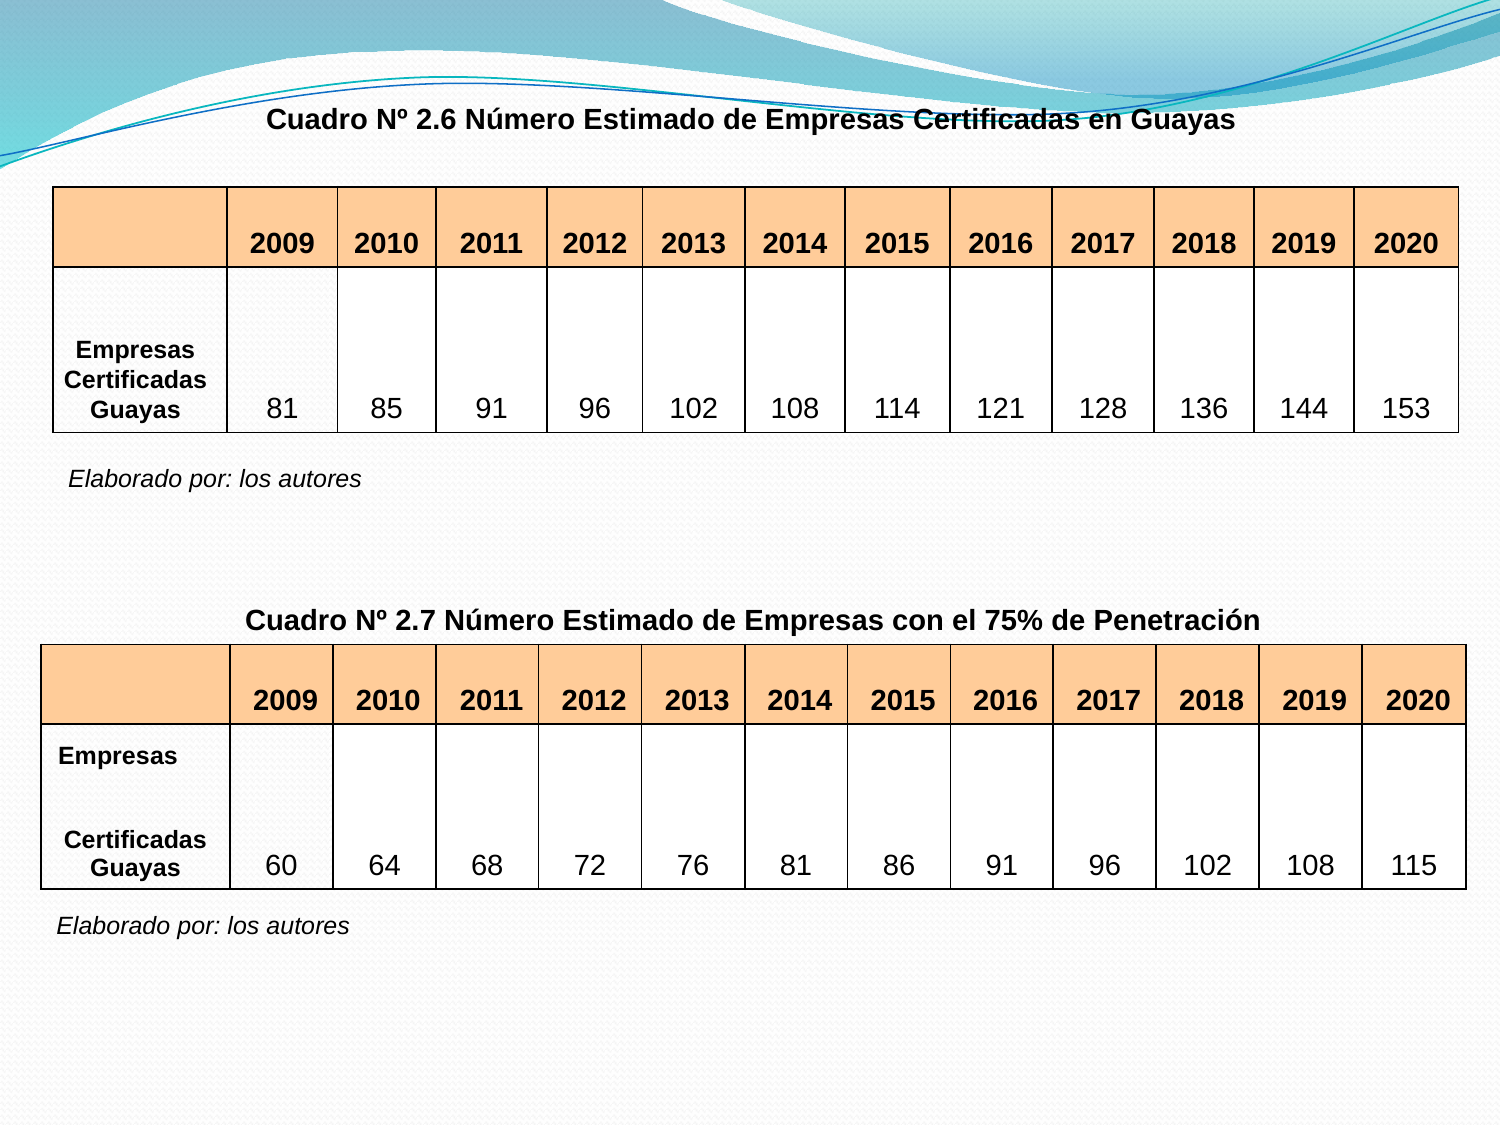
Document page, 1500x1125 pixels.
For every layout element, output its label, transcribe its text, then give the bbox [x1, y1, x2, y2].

table_cell 114 [846, 268, 949, 432]
table_cell 2010 [338, 188, 435, 266]
table_cell 2011 [437, 645, 538, 723]
table_cell 115 [1363, 725, 1465, 888]
table_cell 2020 [1363, 645, 1465, 723]
table_cell 2009 [231, 645, 332, 723]
table_cell 2011 [437, 188, 546, 266]
table_cell 2020 [1355, 188, 1458, 266]
table_cell 76 [642, 725, 744, 888]
table_cell 144 [1255, 268, 1353, 432]
table_cell 2019 [1255, 188, 1353, 266]
table_cell 68 [437, 725, 538, 888]
table_cell 128 [1053, 268, 1153, 432]
table_cell 102 [643, 268, 744, 432]
table_cell 2018 [1157, 645, 1258, 723]
table_cell 2015 [846, 188, 949, 266]
table_cell 2017 [1053, 188, 1153, 266]
table_cell [42, 645, 229, 723]
table_cell 2014 [746, 188, 844, 266]
table_cell 2012 [539, 645, 641, 723]
table_cell 85 [338, 268, 435, 432]
table_cell 96 [1054, 725, 1155, 888]
table_cell 102 [1157, 725, 1258, 888]
table_cell 2019 [1260, 645, 1361, 723]
table_cell [54, 268, 226, 326]
table_cell 60 [231, 725, 332, 888]
table_cell 2016 [951, 645, 1052, 723]
table_cell Elaborado por: los autores [41, 890, 1466, 947]
text_box Empresas Certificadas Guayas [41, 326, 231, 431]
table_cell 108 [1260, 725, 1361, 888]
table_cell 64 [334, 725, 435, 888]
table_header Cuadro Nº 2.7 Número Estimado de Empresas con el 75% de Penetración [41, 586, 1466, 644]
table_cell 86 [848, 725, 950, 888]
table_cell 121 [951, 268, 1051, 432]
table_cell 2009 [228, 188, 337, 266]
table_cell 96 [548, 268, 642, 432]
table_cell 2016 [951, 188, 1051, 266]
table_cell 81 [228, 268, 337, 432]
table_cell 2014 [746, 645, 847, 723]
table_cell 81 [746, 725, 847, 888]
table_cell 2013 [643, 188, 744, 266]
table_cell 2015 [848, 645, 950, 723]
table_cell 91 [951, 725, 1052, 888]
table_cell [54, 188, 226, 266]
table_cell 2017 [1054, 645, 1155, 723]
table_cell 2012 [548, 188, 642, 266]
table_cell 136 [1155, 268, 1253, 432]
table_cell 2018 [1155, 188, 1253, 266]
table_cell 153 [1355, 268, 1458, 432]
table_cell 108 [746, 268, 844, 432]
table_cell Empresas Certificadas Guayas [42, 725, 229, 888]
table_cell 72 [539, 725, 641, 888]
table_header Cuadro Nº 2.6 Número Estimado de Empresas Certificadas en Guayas [53, 0, 1459, 186]
table_cell 2013 [642, 645, 744, 723]
table_cell 91 [437, 268, 546, 432]
table_cell 2010 [334, 645, 435, 723]
table_cell Elaborado por: los autores [53, 433, 1459, 525]
